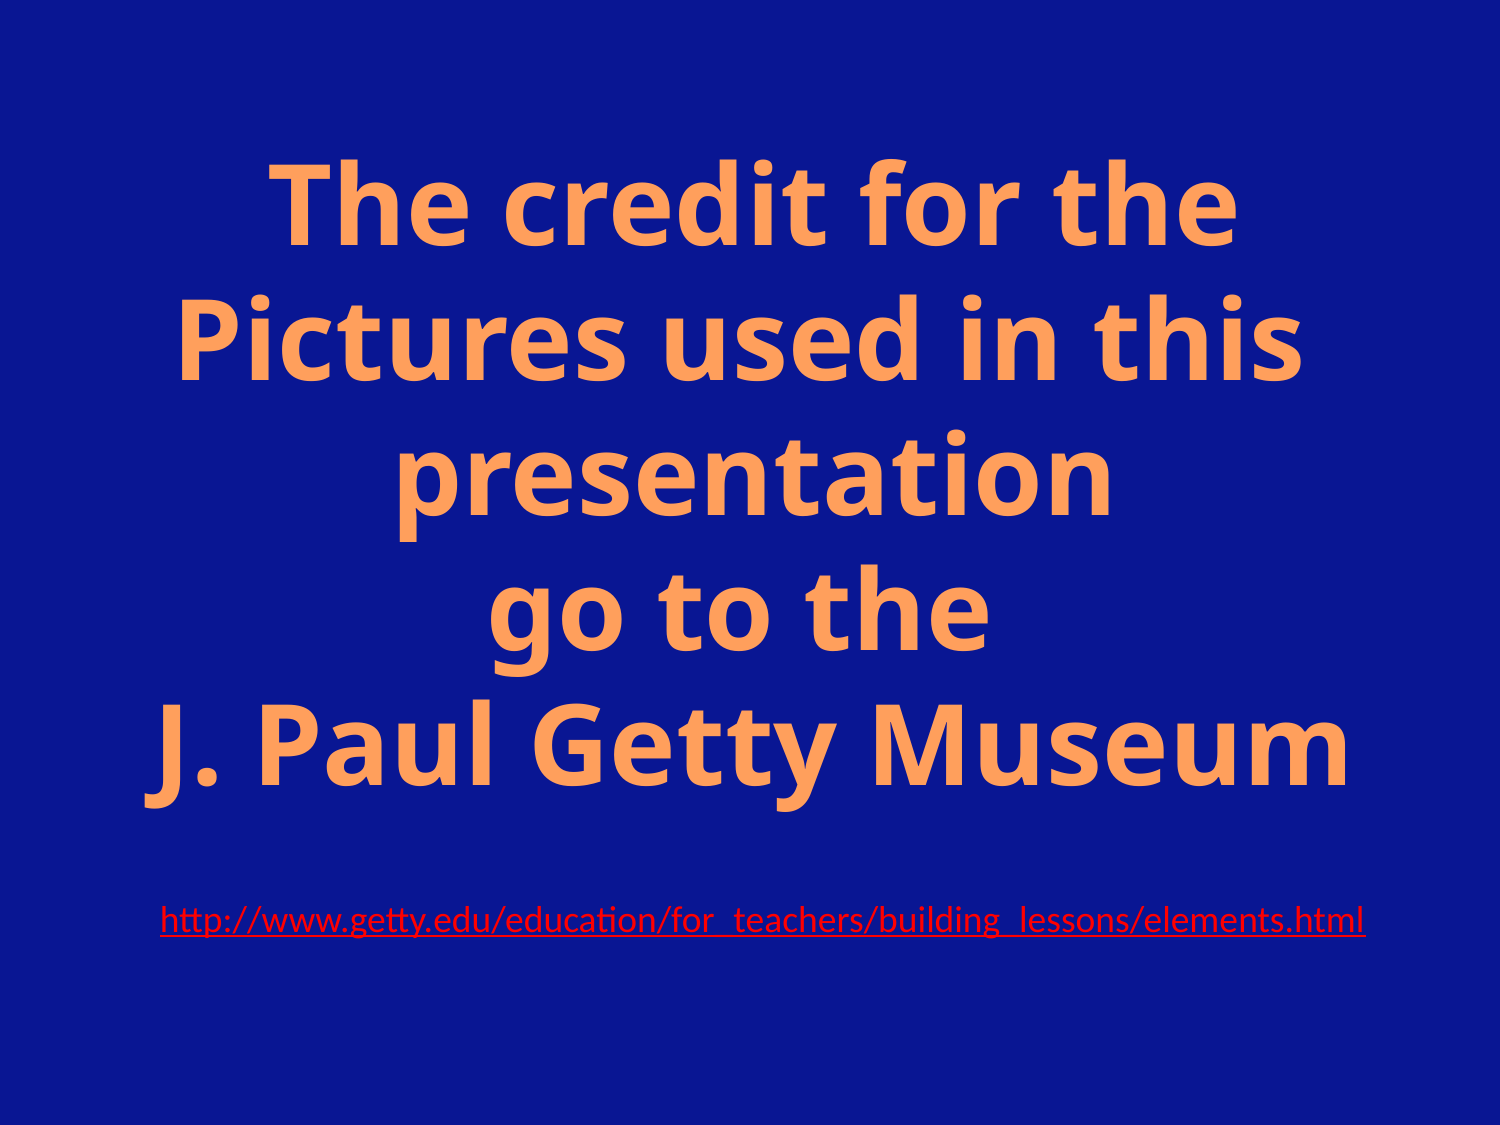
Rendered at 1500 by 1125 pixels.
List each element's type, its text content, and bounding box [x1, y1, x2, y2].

text_box http://www.getty.edu/education/for_teachers/building_lessons/elements.html [145, 887, 1390, 948]
text_box The credit for the Pictures used in this presentation go to the J. Paul Getty Museum [138, 124, 1370, 815]
